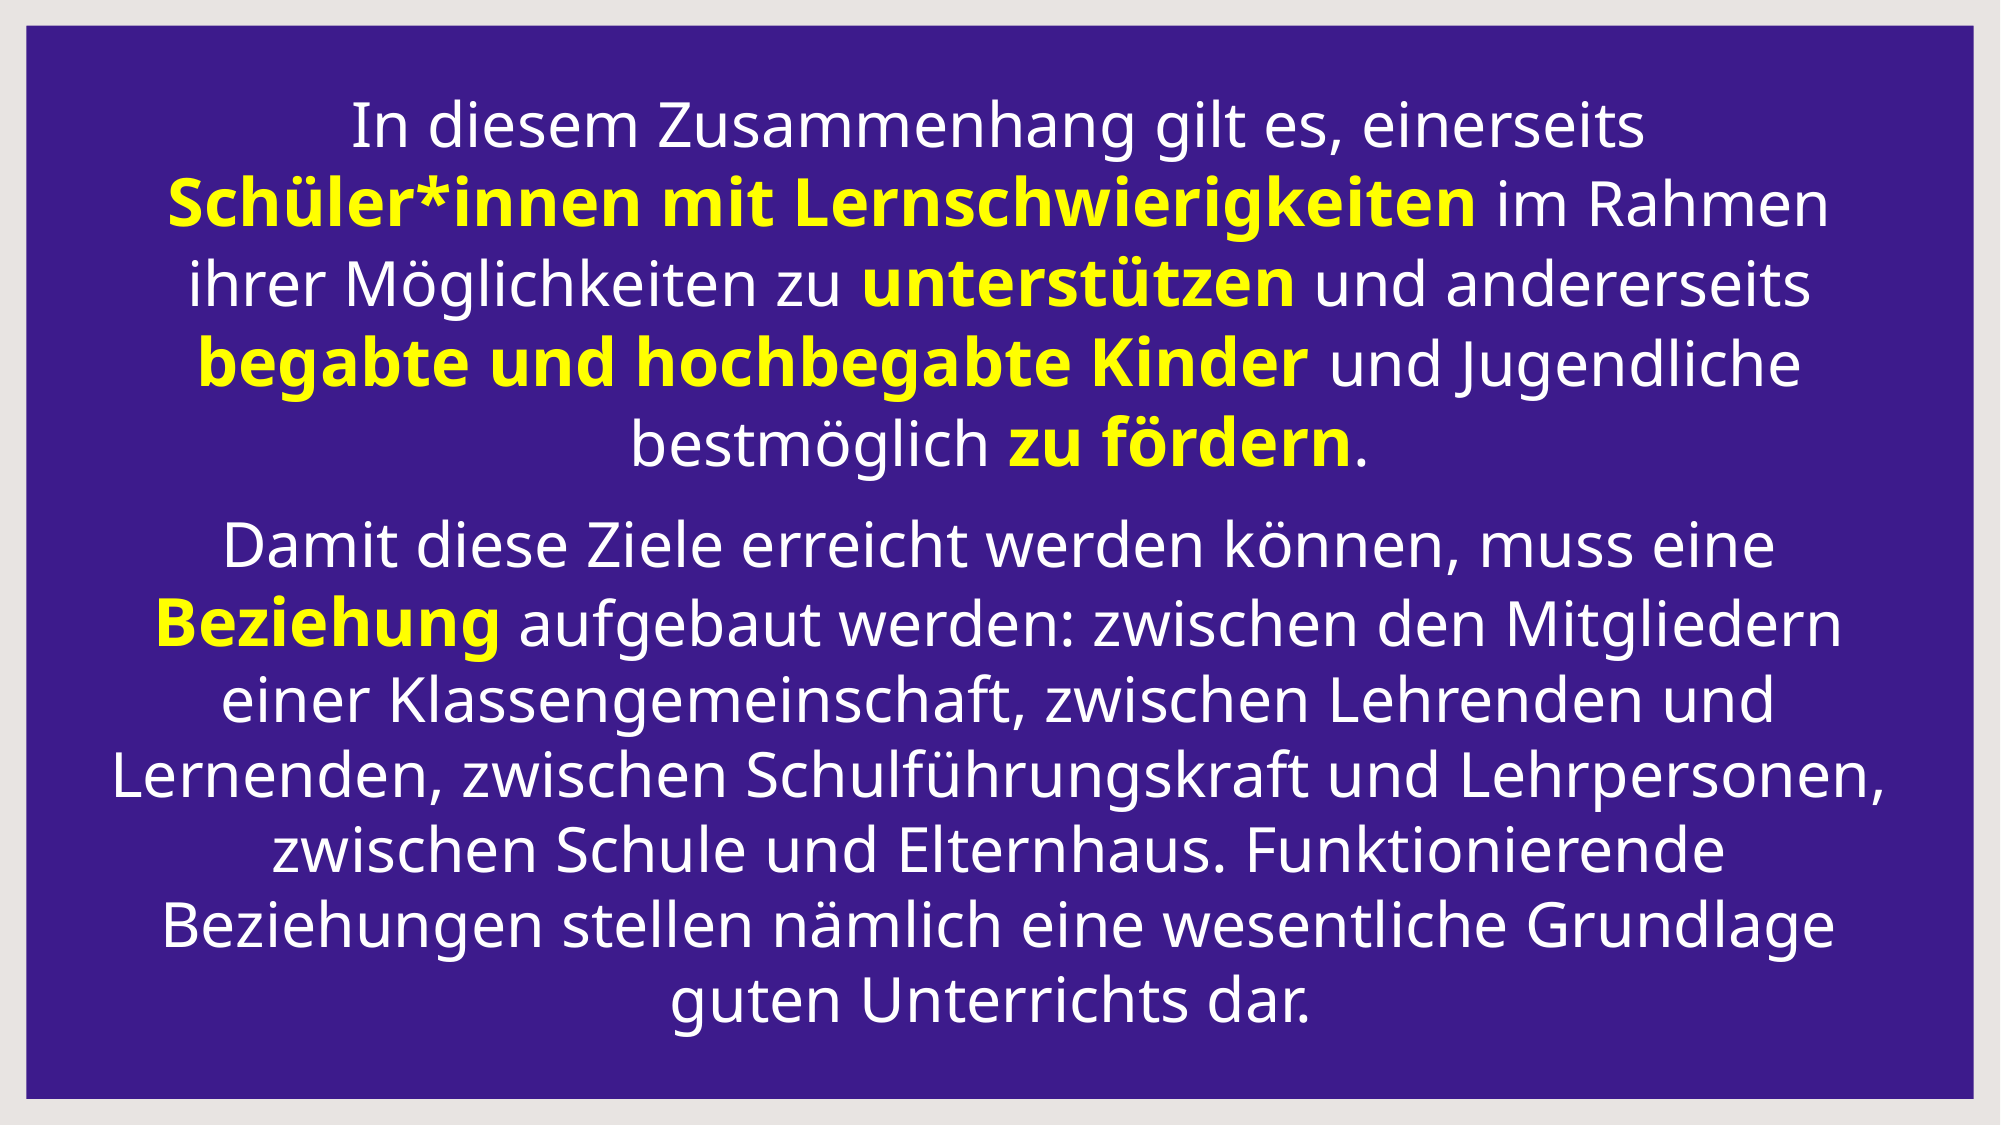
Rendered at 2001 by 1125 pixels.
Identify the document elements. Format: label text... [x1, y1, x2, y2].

text_box In diesem Zusammenhang gilt es, einerseits Schüler*innen mit Lernschwierigkeiten im Rahmen ihrer Möglichkeiten zu unterstützen und andererseits begabte und hochbegabte Kinder und Jugendliche bestmöglich zu fördern. Damit diese Ziele erreicht werden können, muss eine Beziehung aufgebaut werden: zwischen den Mitgliedern einer Klassengemeinschaft, zwischen Lehrenden und Lernenden, zwischen Schulführungskraft und Lehrpersonen, zwischen Schule und Elternhaus. Funktionierende Beziehungen stellen nämlich eine wesentliche Grundlage guten Unterrichts dar. [92, 77, 1908, 1042]
